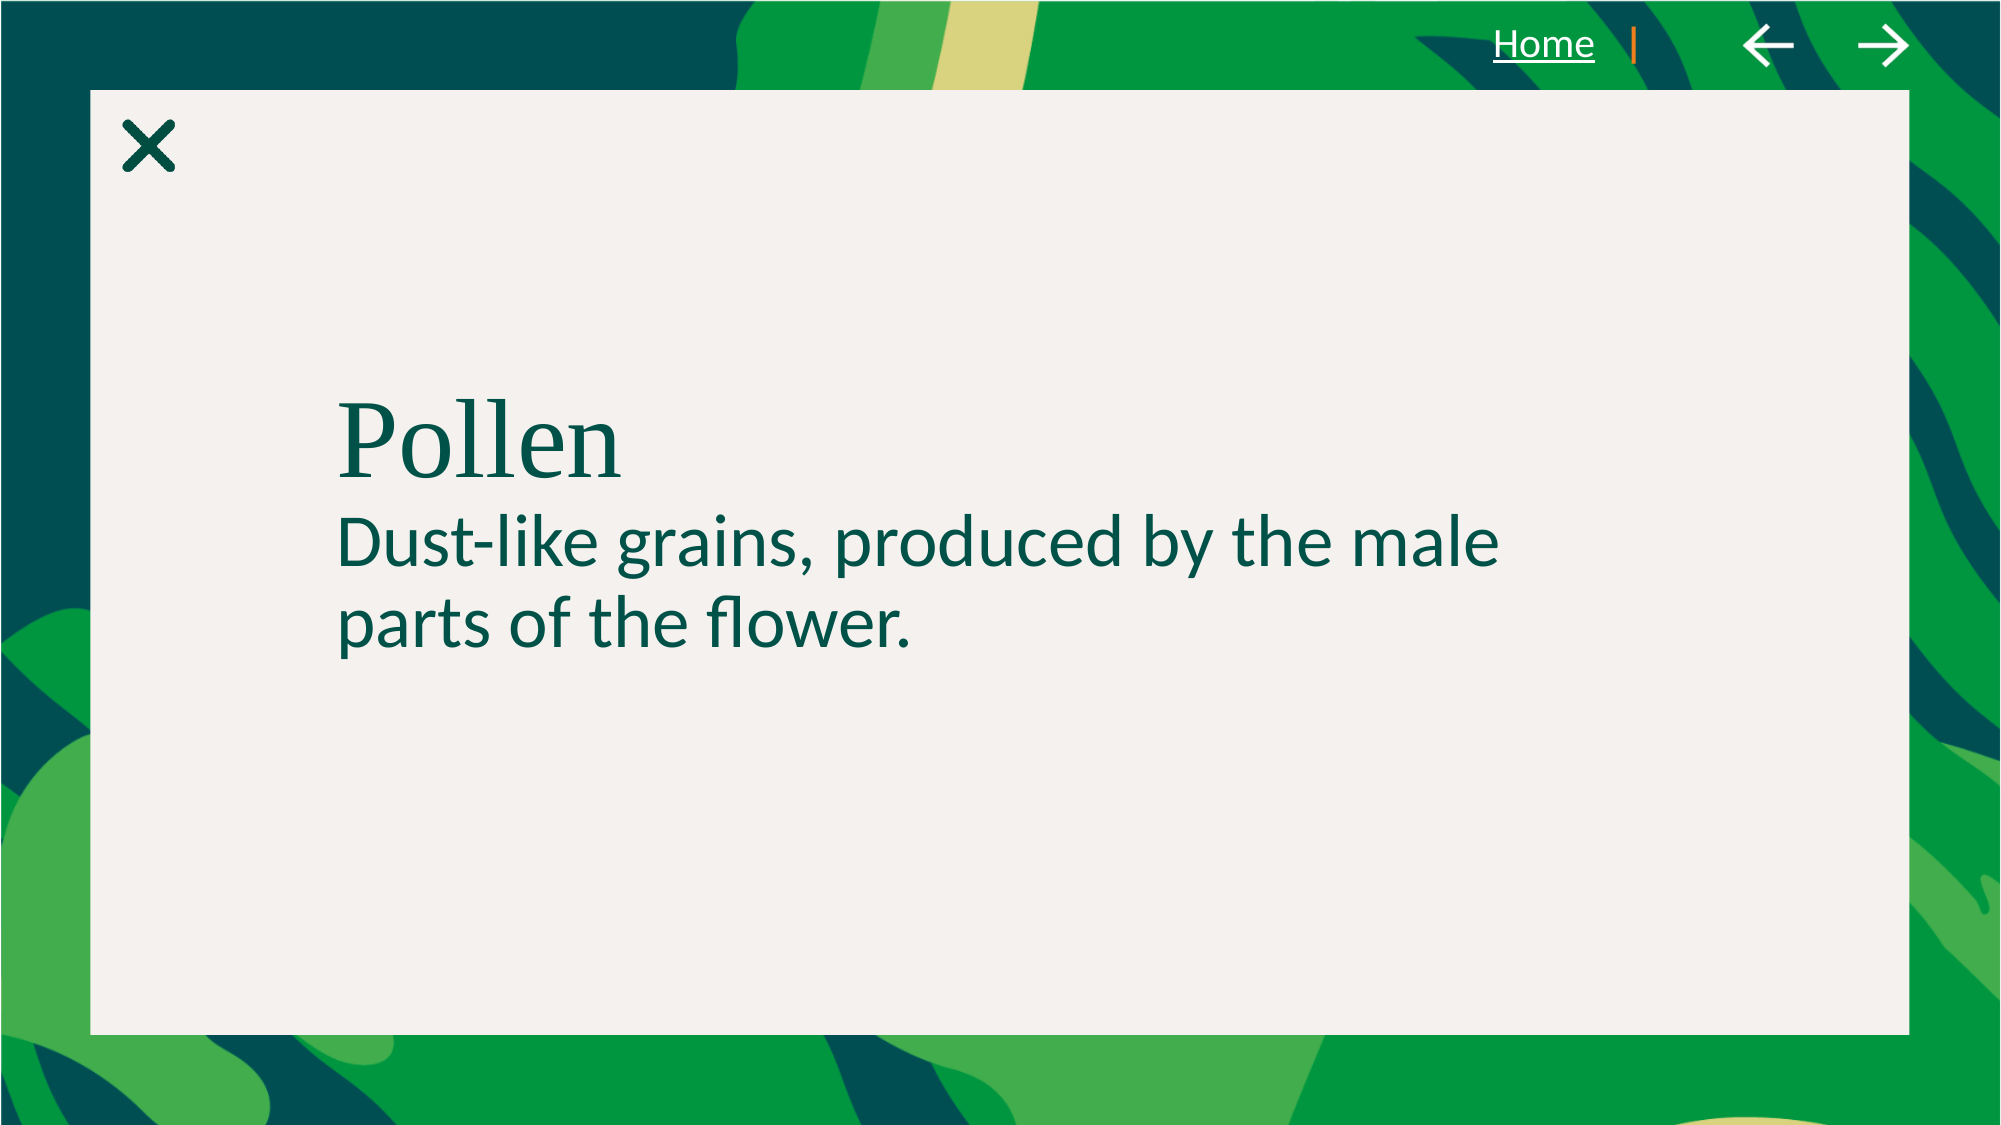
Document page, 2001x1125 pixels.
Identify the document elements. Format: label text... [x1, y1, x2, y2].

text_box Home | [1563, 25, 1682, 74]
text_box [1563, 89, 1911, 1036]
text_box [89, 89, 437, 1036]
title Pollen Dust-like grains, produced by the male parts of the flower. [321, 372, 437, 863]
picture [3, 0, 2001, 1125]
